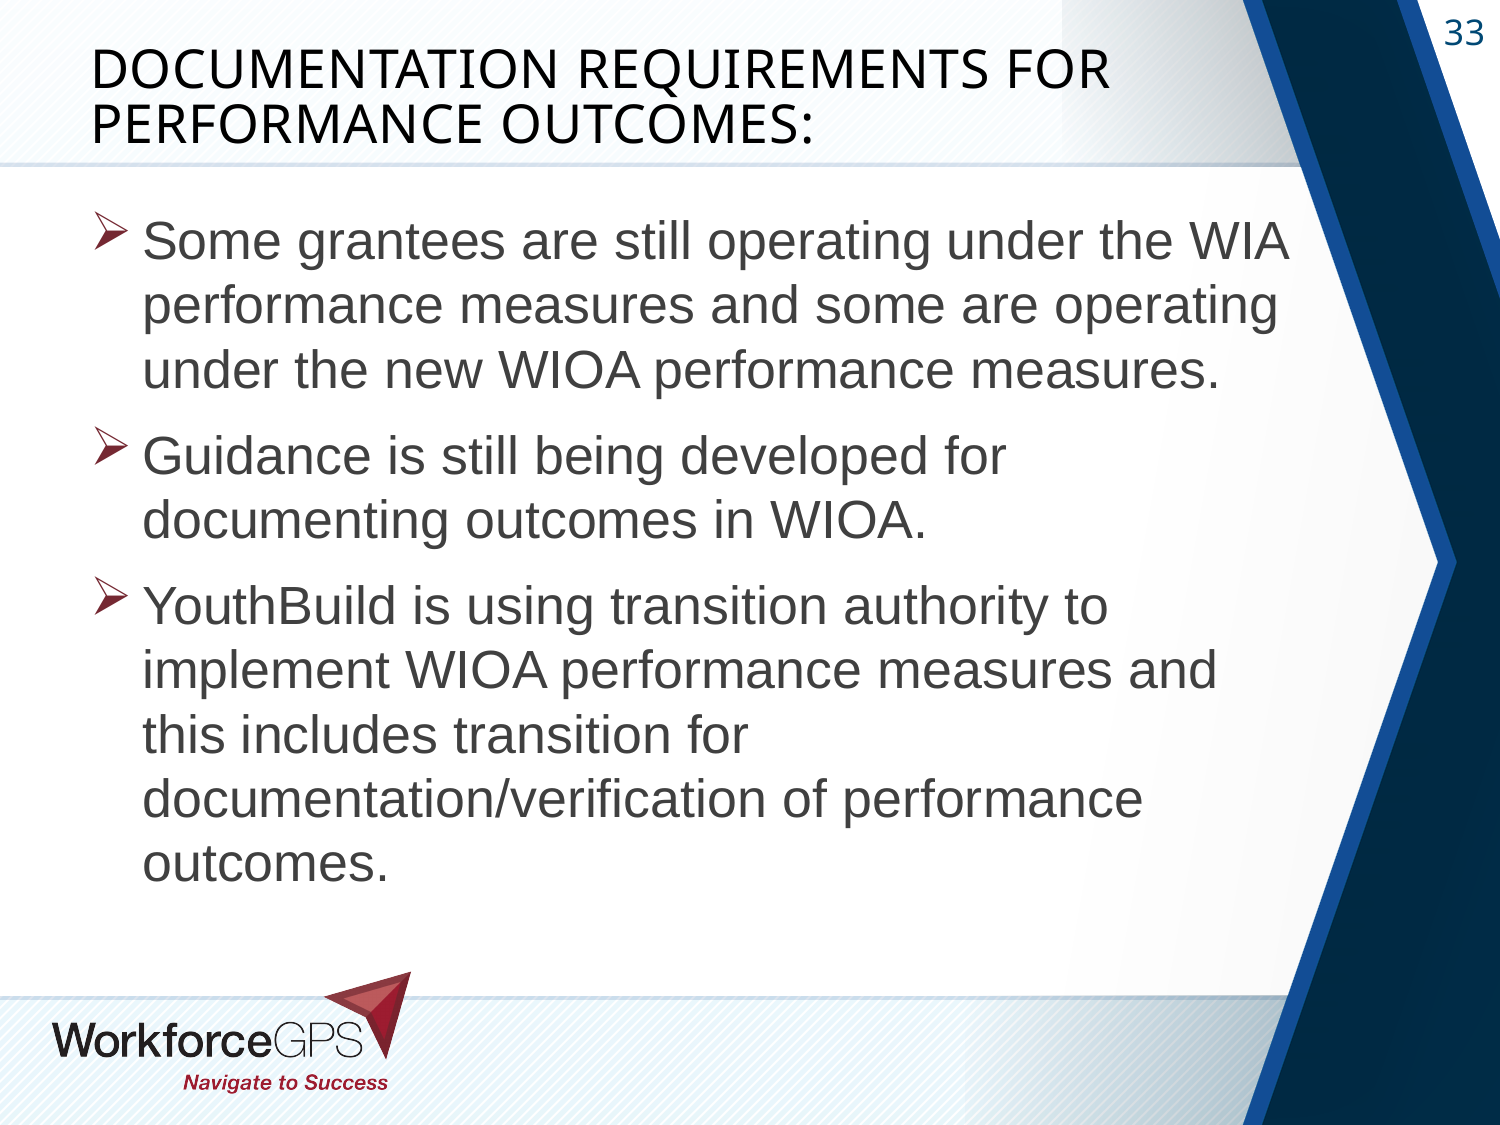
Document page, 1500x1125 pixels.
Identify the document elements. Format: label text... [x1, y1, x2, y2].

picture [1230, 0, 1500, 1125]
list Some grantees are still operating under the WIA performance measures and some are operating under the new WIOA performance measures. Guidance is still being developed for documenting outcomes in WIOA. YouthBuild is using transition authority to implement WIOA performance measures and this includes transition for documentation/verification of performance outcomes. [75, 198, 1308, 962]
title Documentation Requirements for Performance Outcomes: [75, 35, 1209, 163]
picture [48, 970, 415, 1095]
